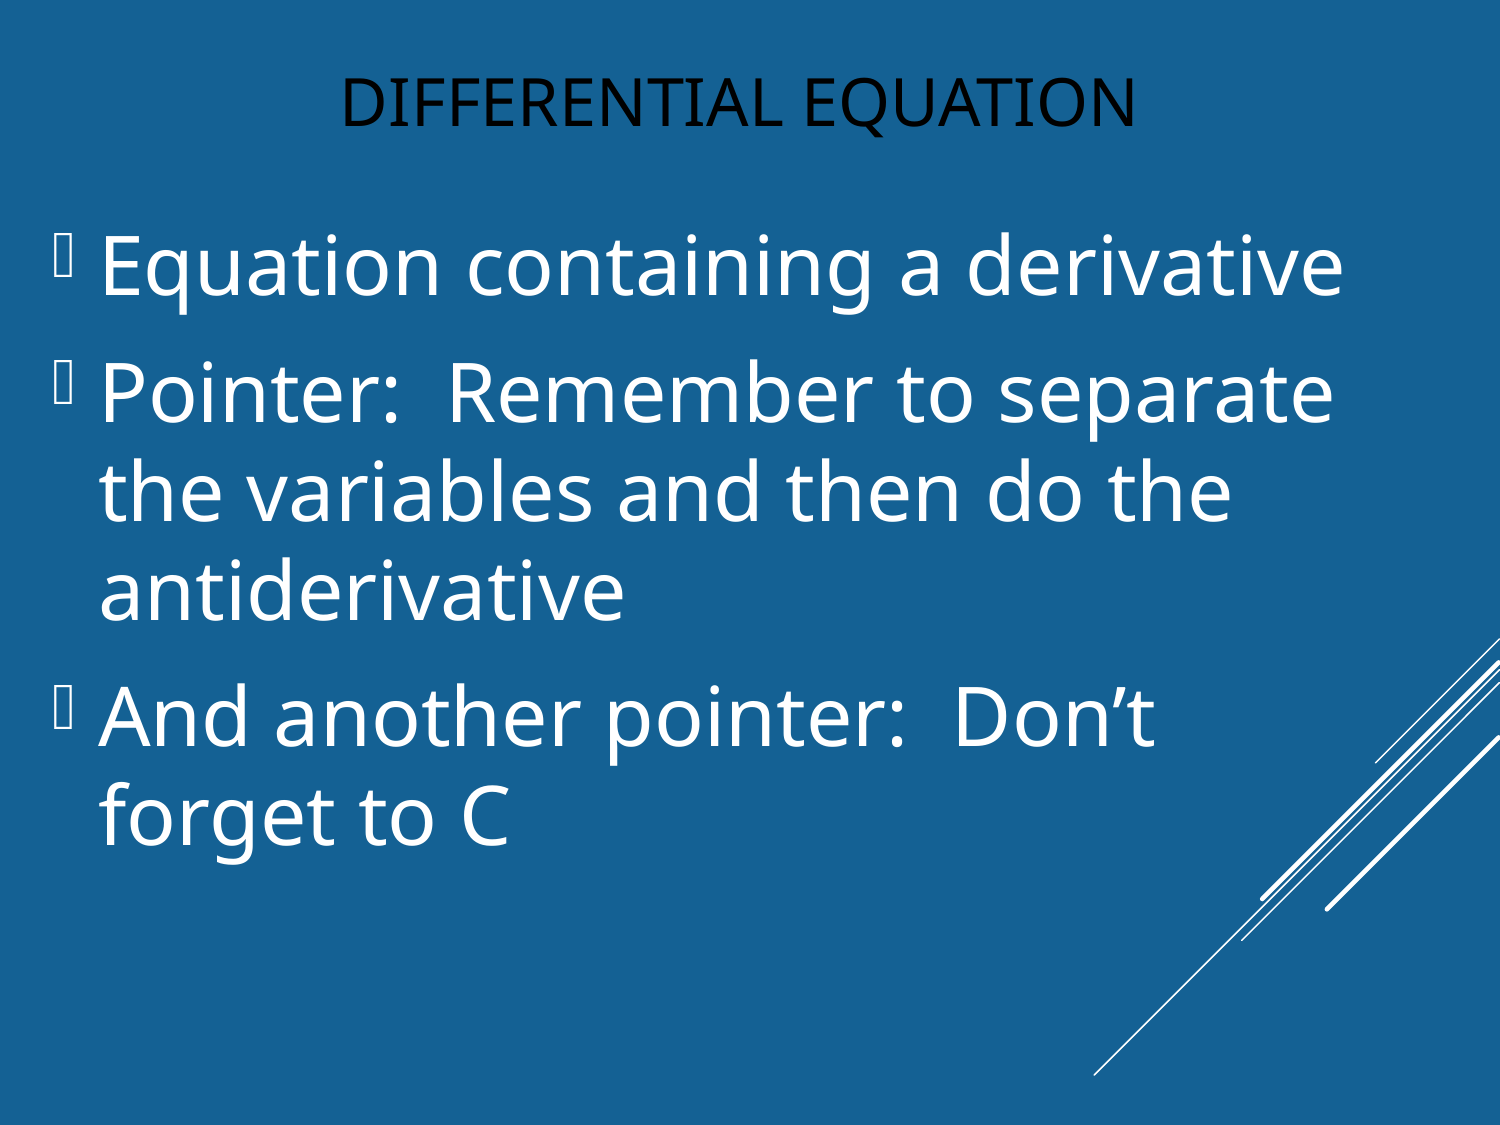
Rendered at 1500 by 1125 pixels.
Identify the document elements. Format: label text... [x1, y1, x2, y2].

title Differential Equation [324, 0, 1401, 225]
list Equation containing a derivative Pointer: Remember to separate the variables and then do the antiderivative And another pointer: Don’t forget to C [37, 162, 1375, 913]
